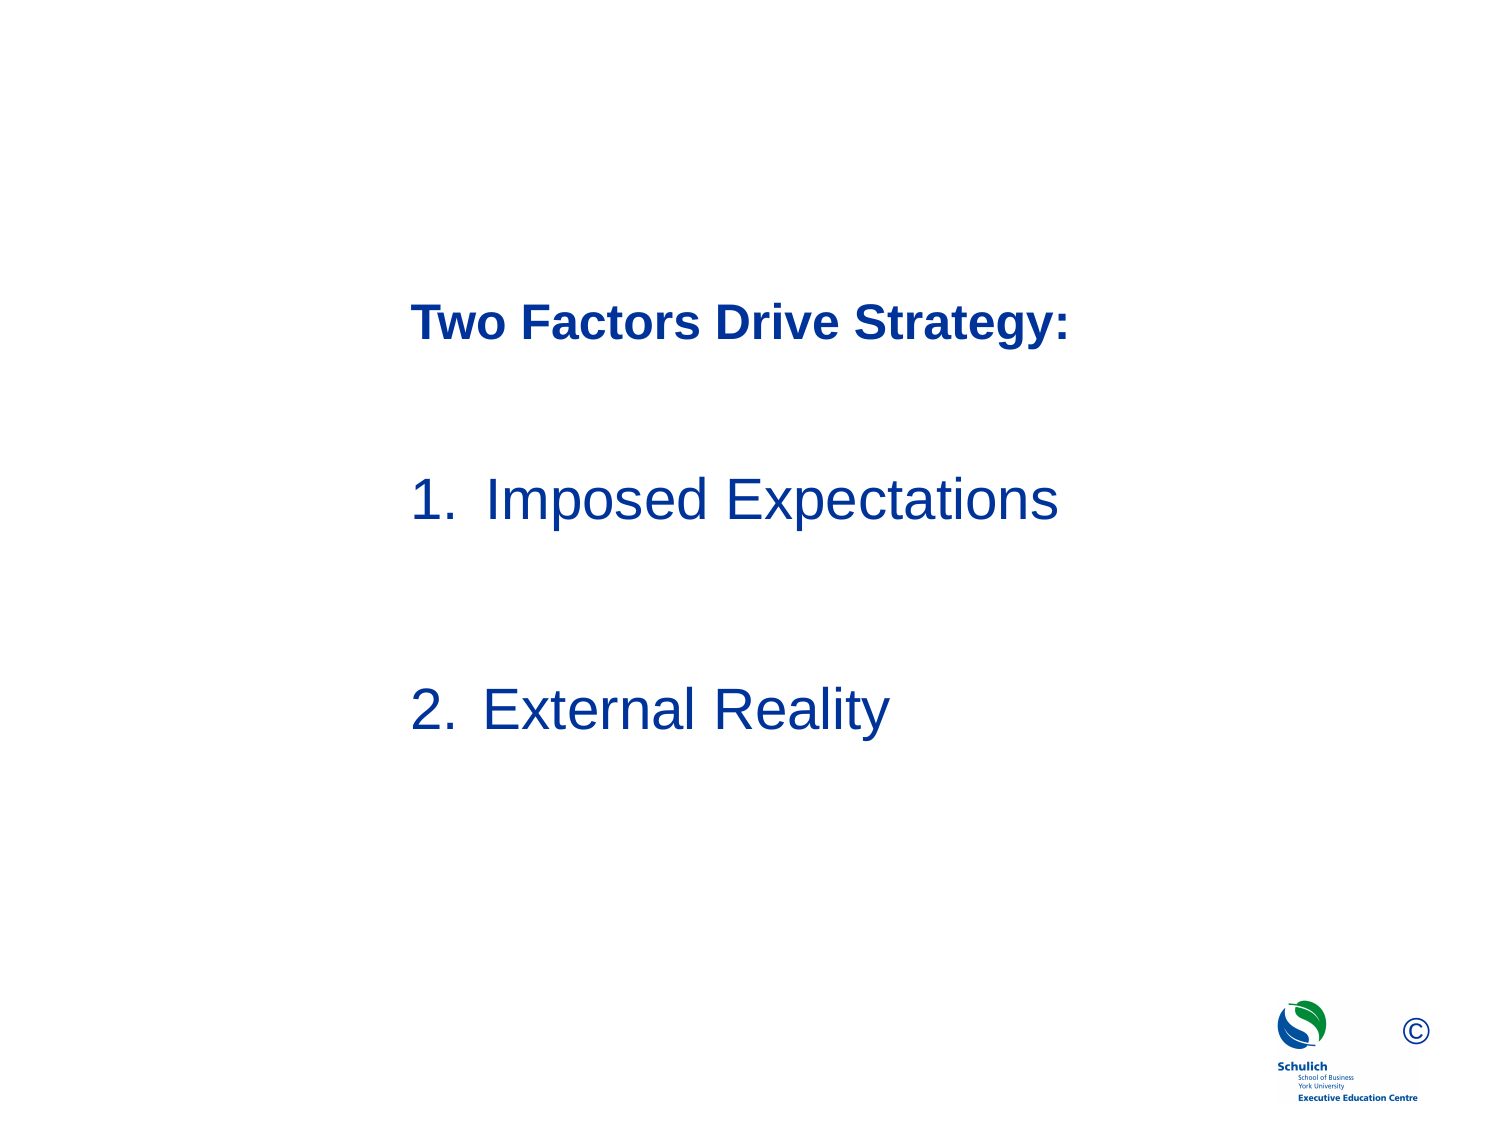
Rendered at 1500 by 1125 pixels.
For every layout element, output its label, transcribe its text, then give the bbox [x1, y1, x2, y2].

title Two Factors Drive Strategy: [395, 243, 1500, 453]
text_box Imposed Expectations External Reality [395, 453, 1500, 819]
picture [1275, 999, 1419, 1103]
picture [1411, 1025, 1419, 1037]
picture [1404, 1020, 1419, 1043]
